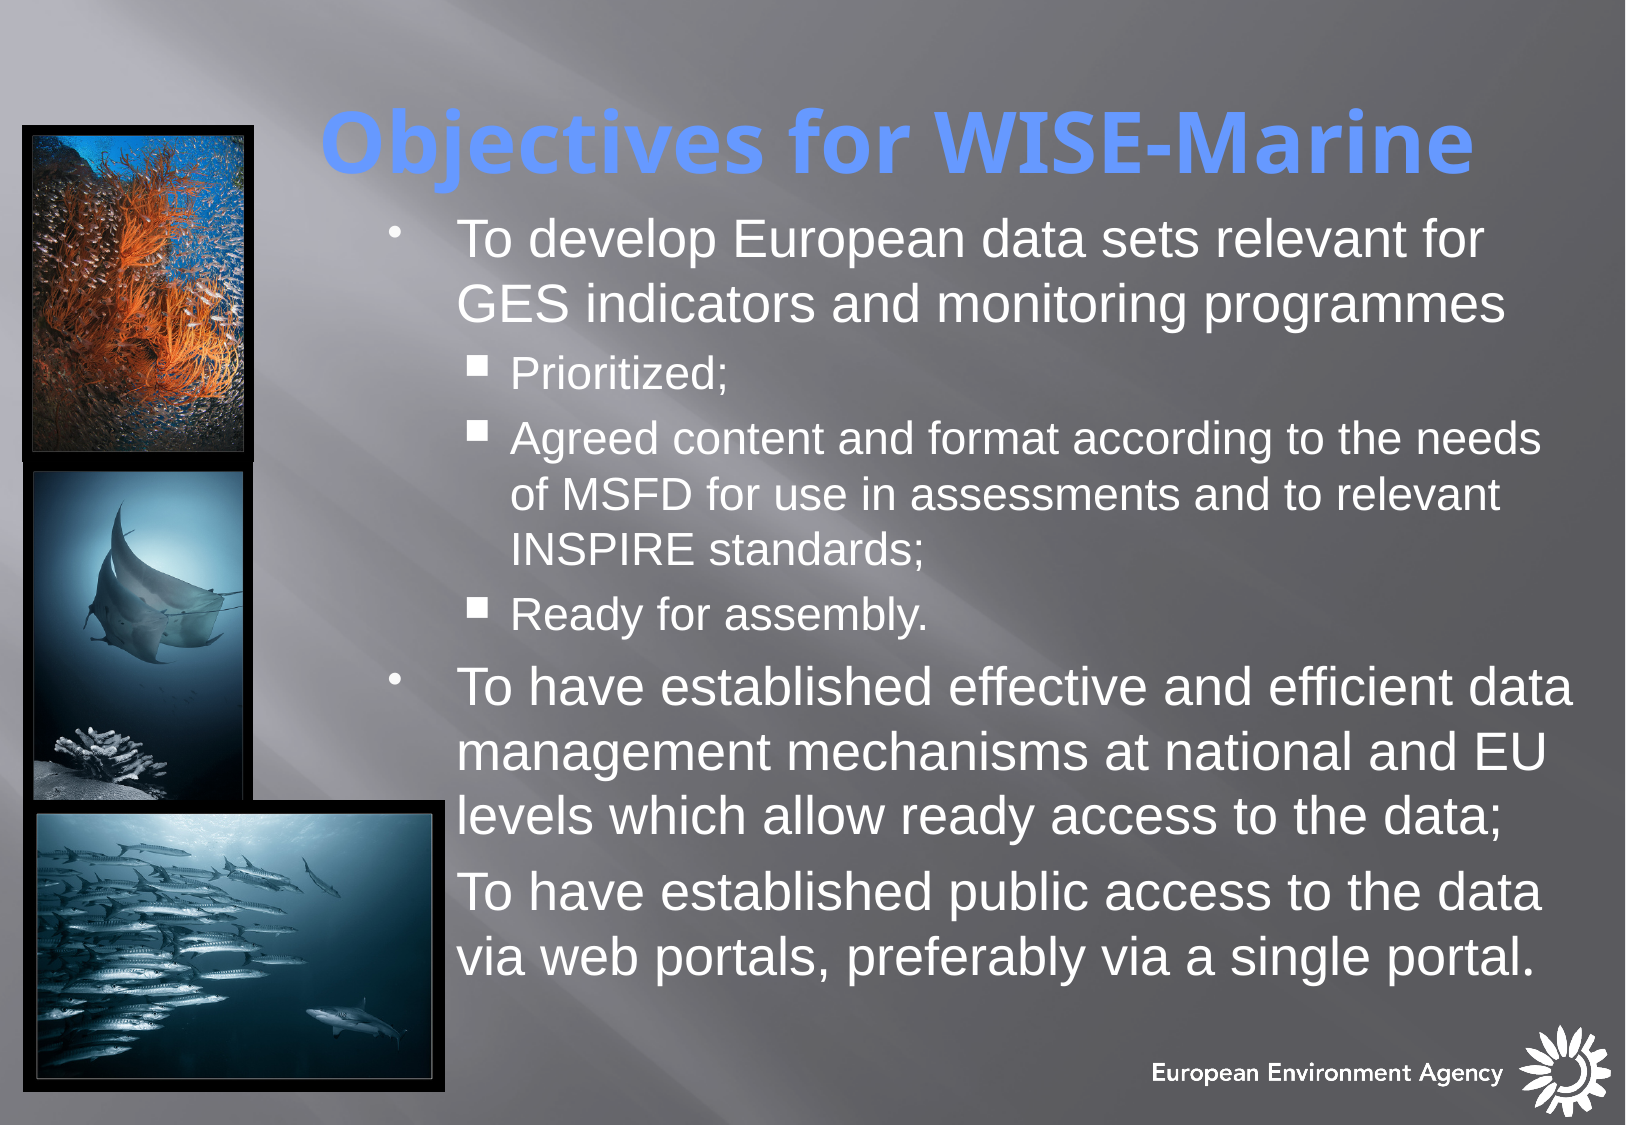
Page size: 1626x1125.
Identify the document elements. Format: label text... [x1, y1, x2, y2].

picture [1153, 1024, 1611, 1117]
list To develop European data sets relevant for GES indicators and monitoring programmes Prioritized; Agreed content and format according to the needs of MSFD for use in assessments and to relevant INSPIRE standards; Ready for assembly. To have established effective and efficient data management mechanisms at national and EU levels which allow ready access to the data; To have established public access to the data via web portals, preferably via a single portal. [351, 196, 1591, 1024]
title Objectives for WISE-Marine [253, 45, 1544, 233]
picture [21, 125, 446, 1092]
